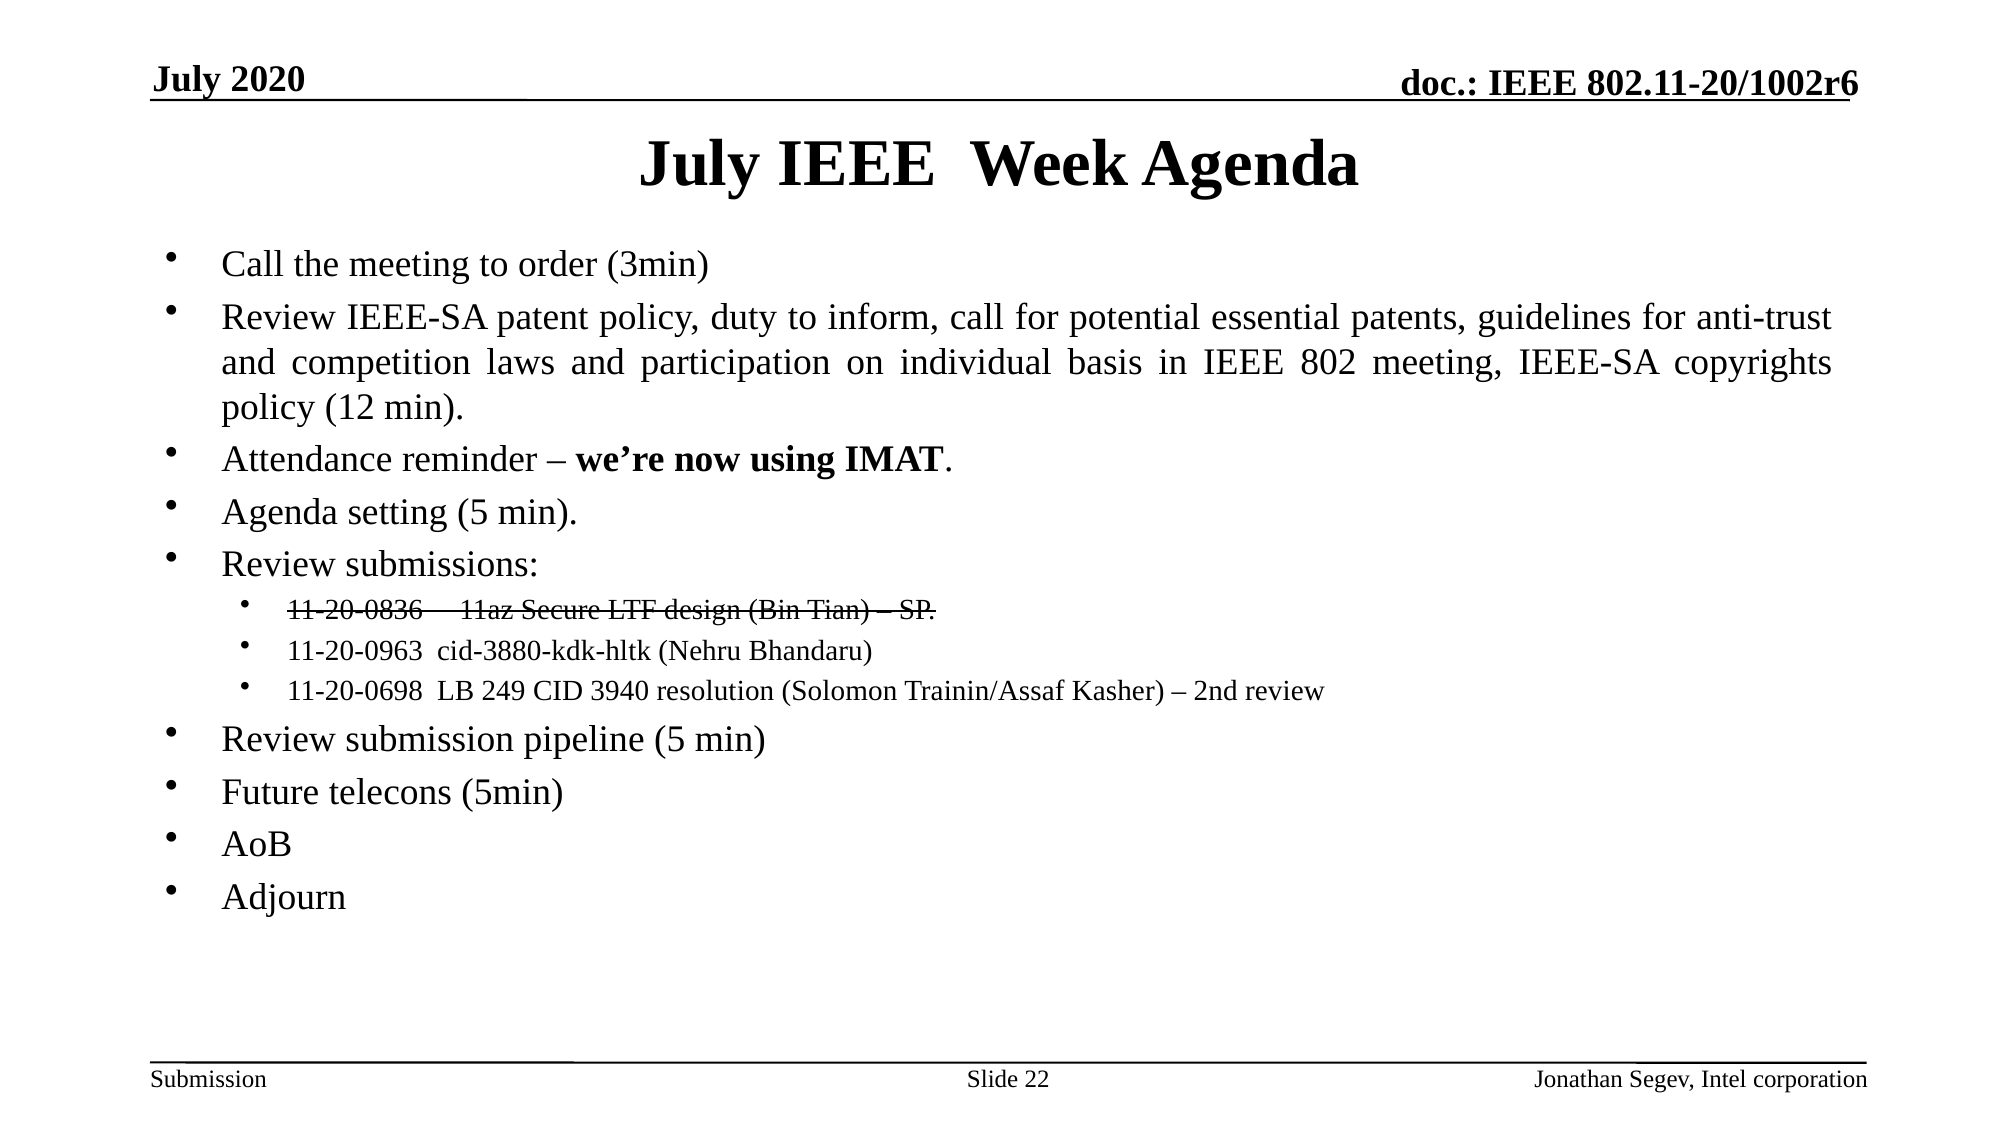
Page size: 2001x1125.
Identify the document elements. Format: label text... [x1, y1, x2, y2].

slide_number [152, 54, 563, 100]
footer Jonathan Segev, Intel corporation [1171, 1061, 1869, 1093]
title July IEEE Week Agenda [149, 112, 1850, 205]
list Call the meeting to order (3min) Review IEEE-SA patent policy, duty to inform, call for potential essential patents, guidelines for anti-trust and competition laws and participation on individual basis in IEEE 802 meeting, IEEE-SA copyrights policy (12 min). Attendance reminder – we’re now using IMAT. Agenda setting (5 min). Review submissions: 11-20-0836 11az Secure LTF design (Bin Tian) – SP. 11-20-0963 cid-3880-kdk-hltk (Nehru Bhandaru) 11-20-0698 LB 249 CID 3940 resolution (Solomon Trainin/Assaf Kasher) – 2nd review Review submission pipeline (5 min) Future telecons (5min) AoB Adjourn [149, 231, 1850, 1000]
slide_number Slide 22 [950, 1061, 1067, 1123]
